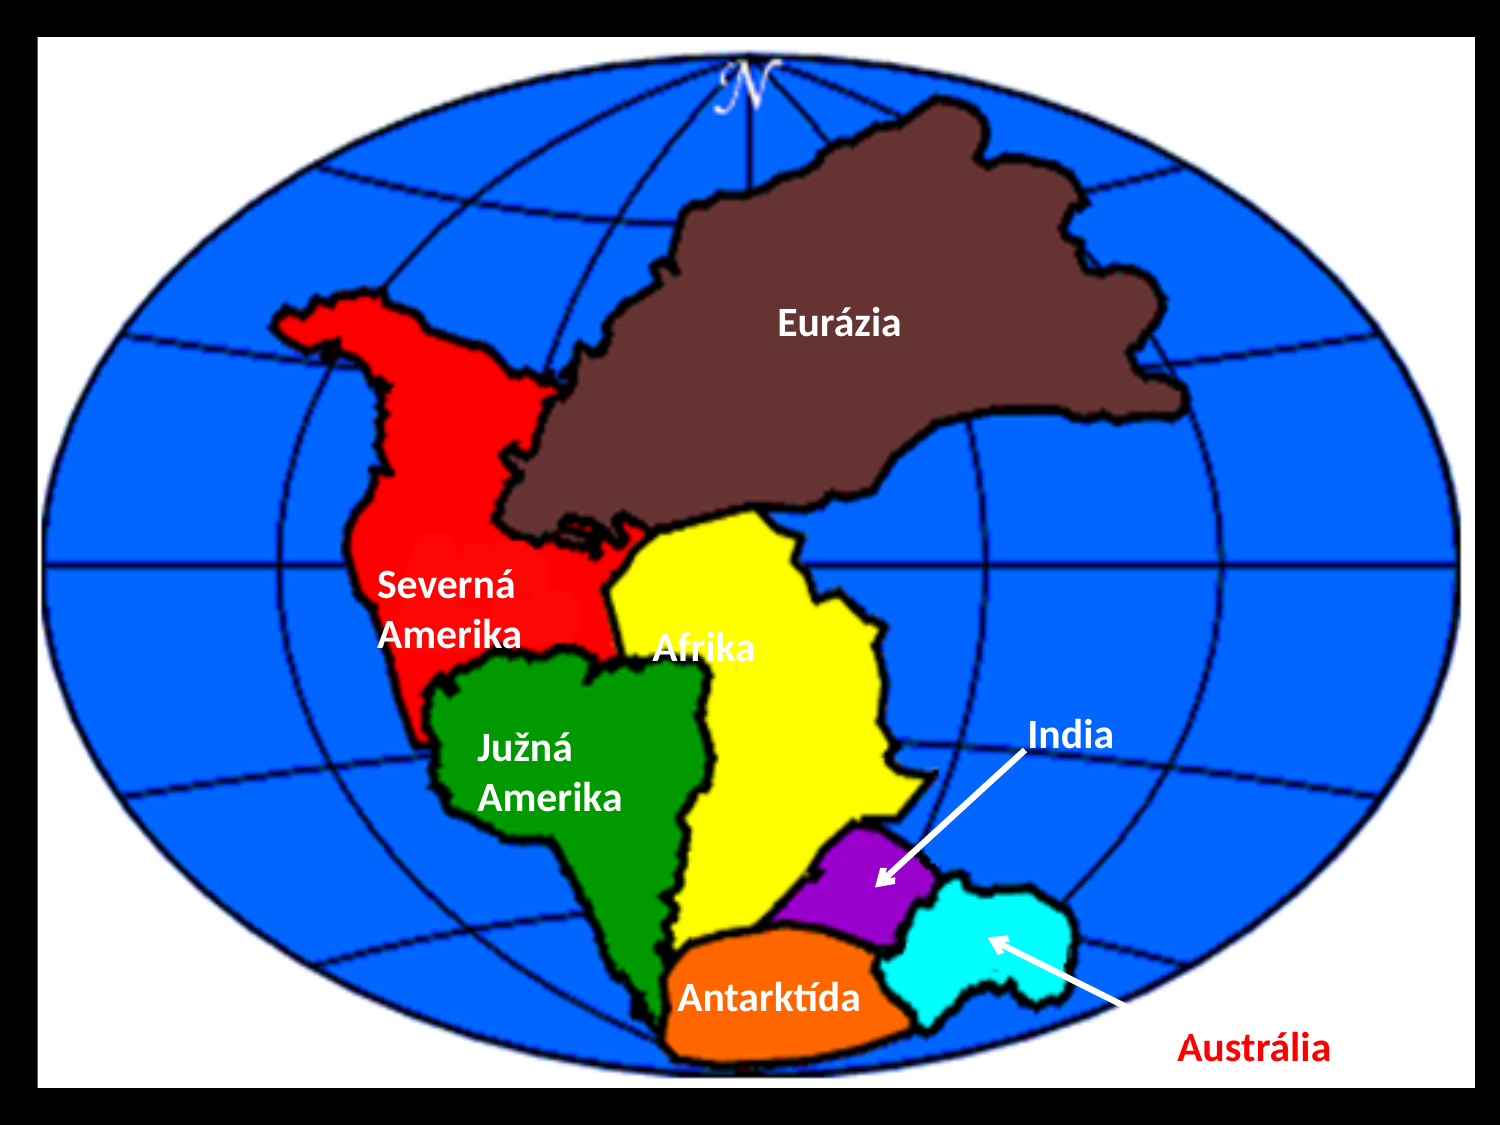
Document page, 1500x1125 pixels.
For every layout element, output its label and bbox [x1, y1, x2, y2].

list [37, 37, 1476, 1088]
text_box [987, 937, 1188, 1038]
text_box [874, 749, 1026, 888]
